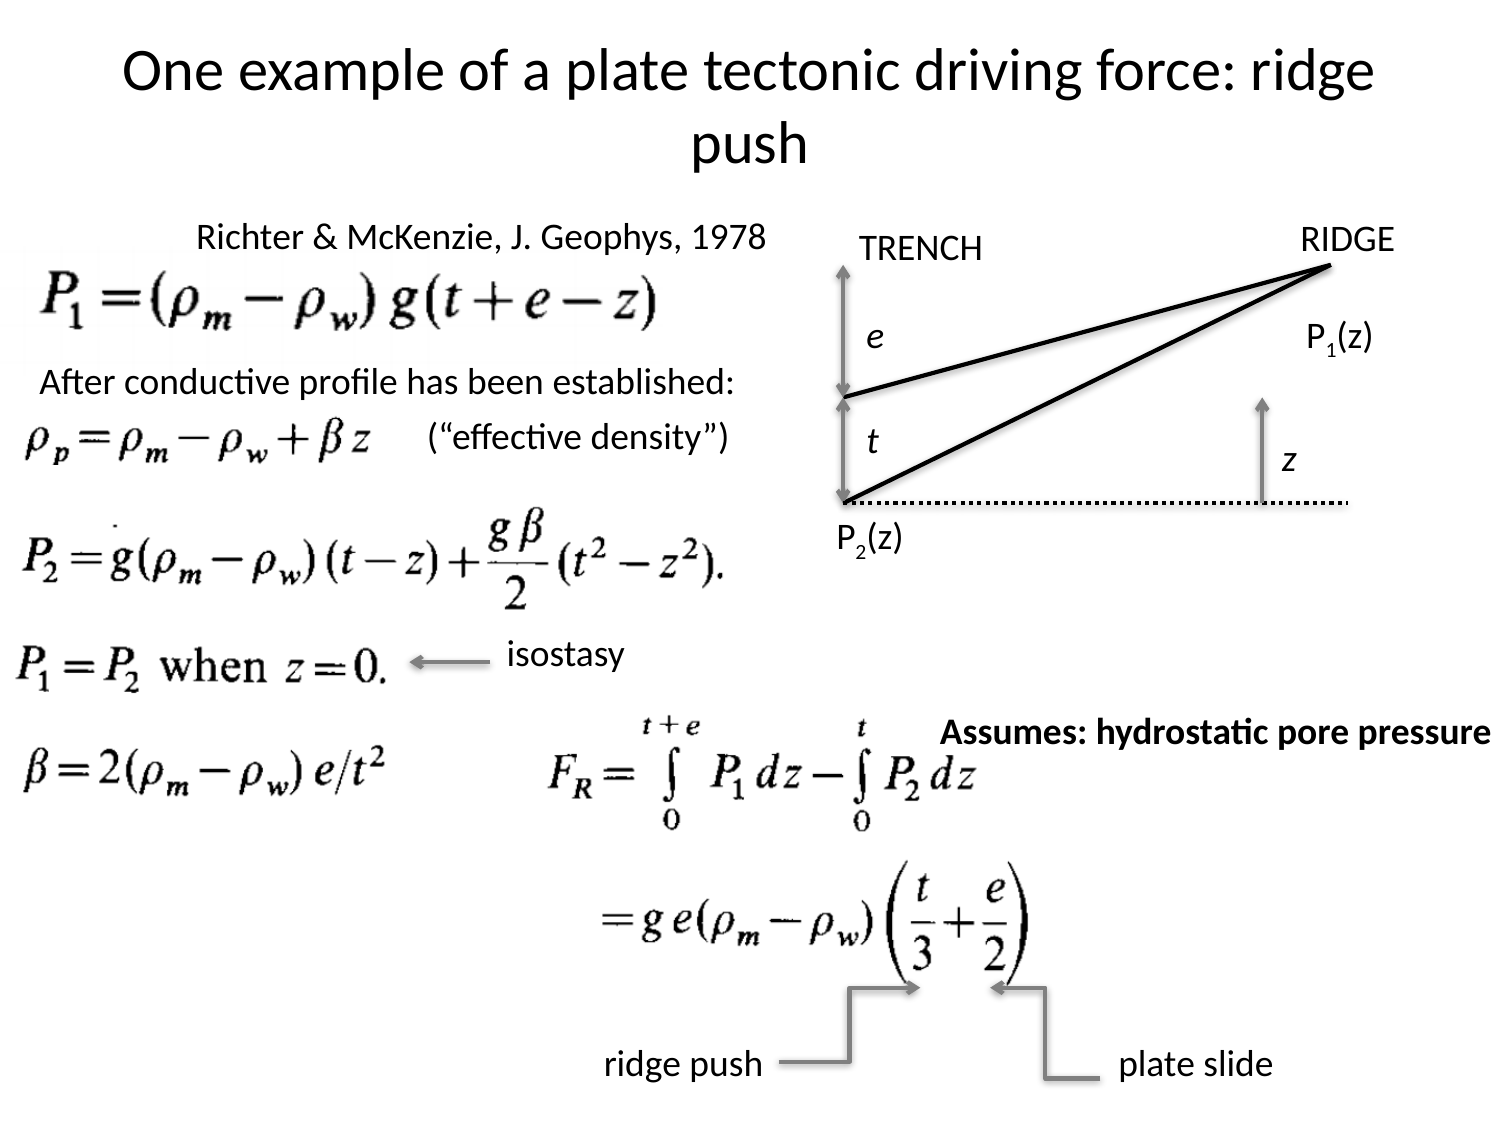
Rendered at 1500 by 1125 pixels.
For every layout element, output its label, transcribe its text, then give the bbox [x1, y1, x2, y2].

text_box plate slide [1103, 1031, 1289, 1092]
title One example of a plate tectonic driving force: ridge push [75, 22, 1425, 184]
text_box After conductive profile has been established: [392, 349, 751, 410]
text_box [989, 987, 1101, 1079]
picture [529, 681, 1035, 1014]
text_box RIDGE [1285, 206, 1411, 267]
text_box (“effective density”) [412, 410, 745, 465]
picture [0, 245, 744, 834]
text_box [779, 987, 921, 1063]
text_box P1(z) [1338, 303, 1389, 370]
text_box TRENCH [844, 215, 999, 262]
text_box ridge push [589, 1031, 779, 1092]
text_box isostasy [491, 652, 640, 681]
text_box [844, 264, 1332, 502]
text_box P2(z) [821, 504, 919, 571]
text_box Assumes: hydrostatic pore pressure [1039, 699, 1500, 760]
text_box Richter & McKenzie, J. Geophys, 1978 [181, 204, 783, 264]
